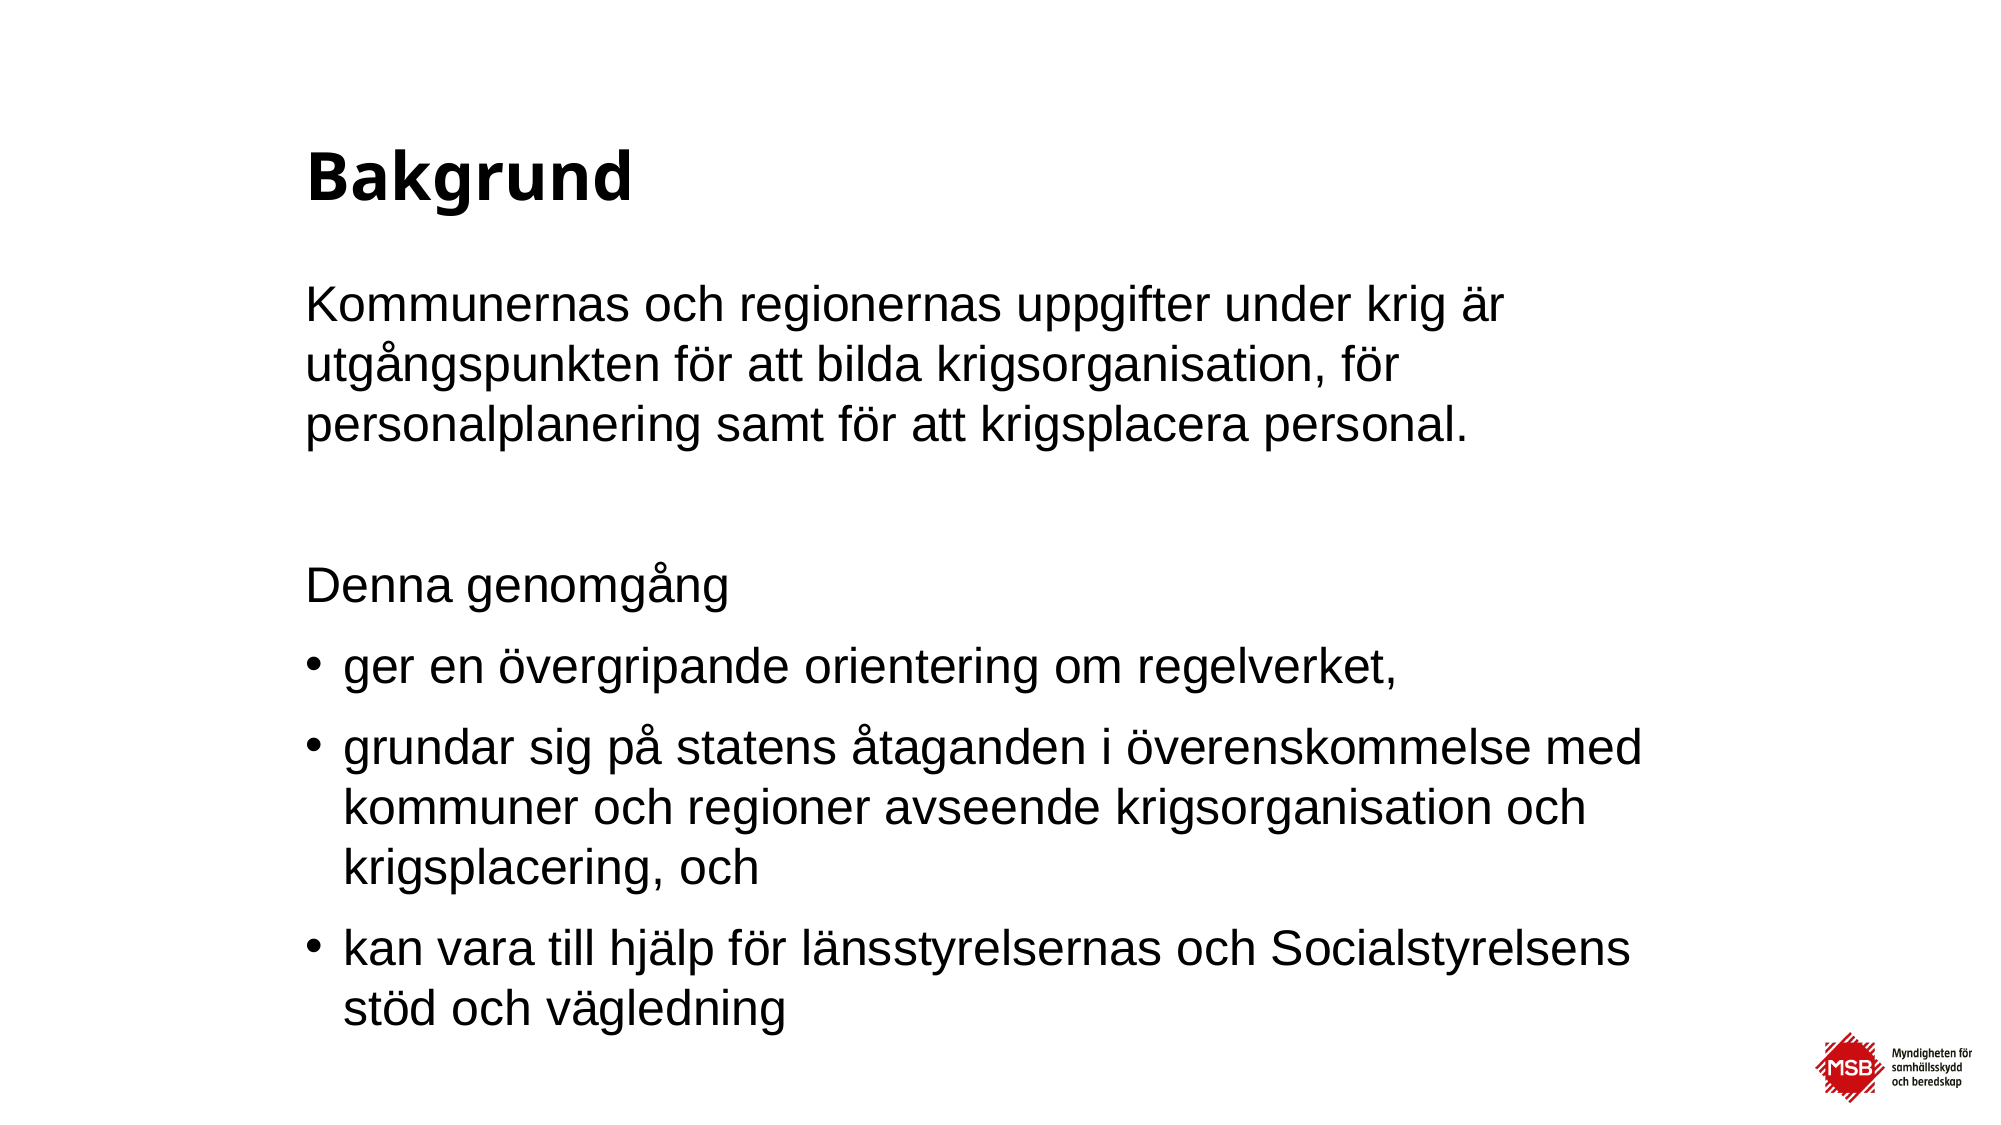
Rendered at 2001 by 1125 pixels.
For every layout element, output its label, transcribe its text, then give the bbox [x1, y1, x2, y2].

title Bakgrund [290, 135, 1699, 233]
picture [1815, 1032, 1972, 1103]
list Kommunernas och regionernas uppgifter under krig är utgångspunkten för att bilda krigsorganisation, för personalplanering samt för att krigsplacera personal. Denna genomgång ger en övergripande orientering om regelverket, grundar sig på statens åtaganden i överenskommelse med kommuner och regioner avseende krigsorganisation och krigsplacering, och kan vara till hjälp för länsstyrelsernas och Socialstyrelsens stöd och vägledning [290, 263, 1699, 1011]
